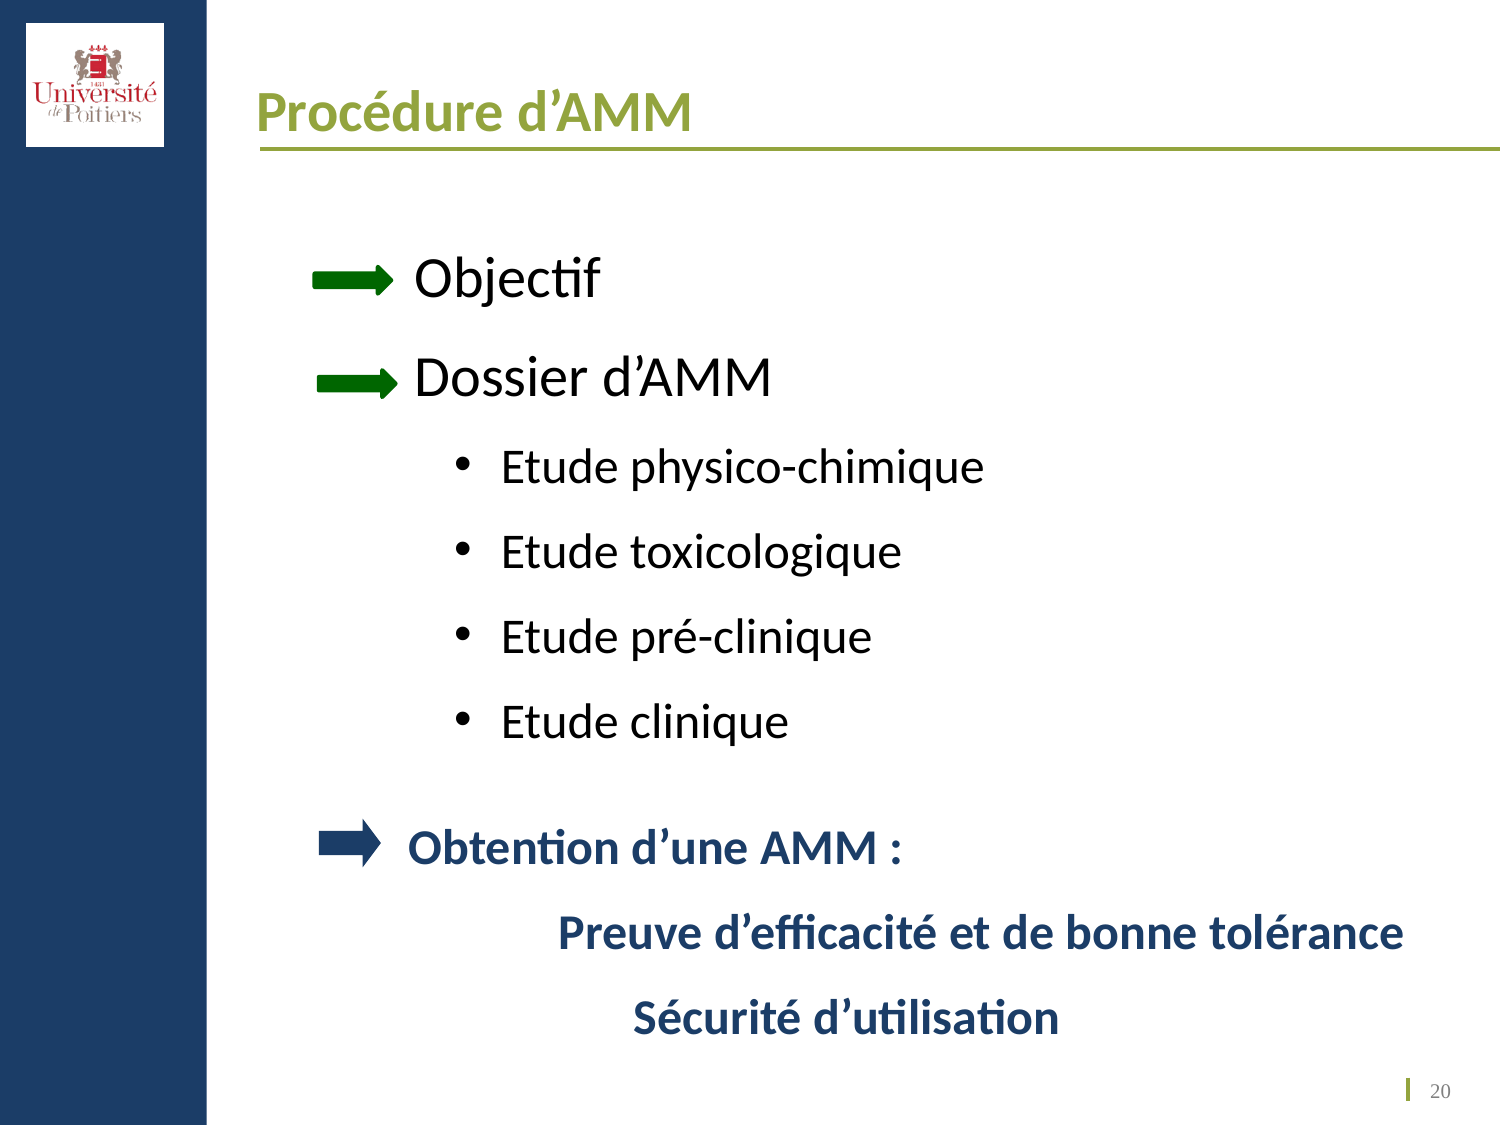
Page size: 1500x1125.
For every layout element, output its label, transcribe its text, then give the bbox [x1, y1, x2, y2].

text_box [0, 0, 209, 1125]
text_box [314, 231, 1500, 788]
text_box Procédure d’AMM [241, 42, 1470, 173]
picture [26, 23, 165, 148]
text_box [318, 806, 1436, 1065]
slide_number 20 [1153, 1070, 1467, 1125]
